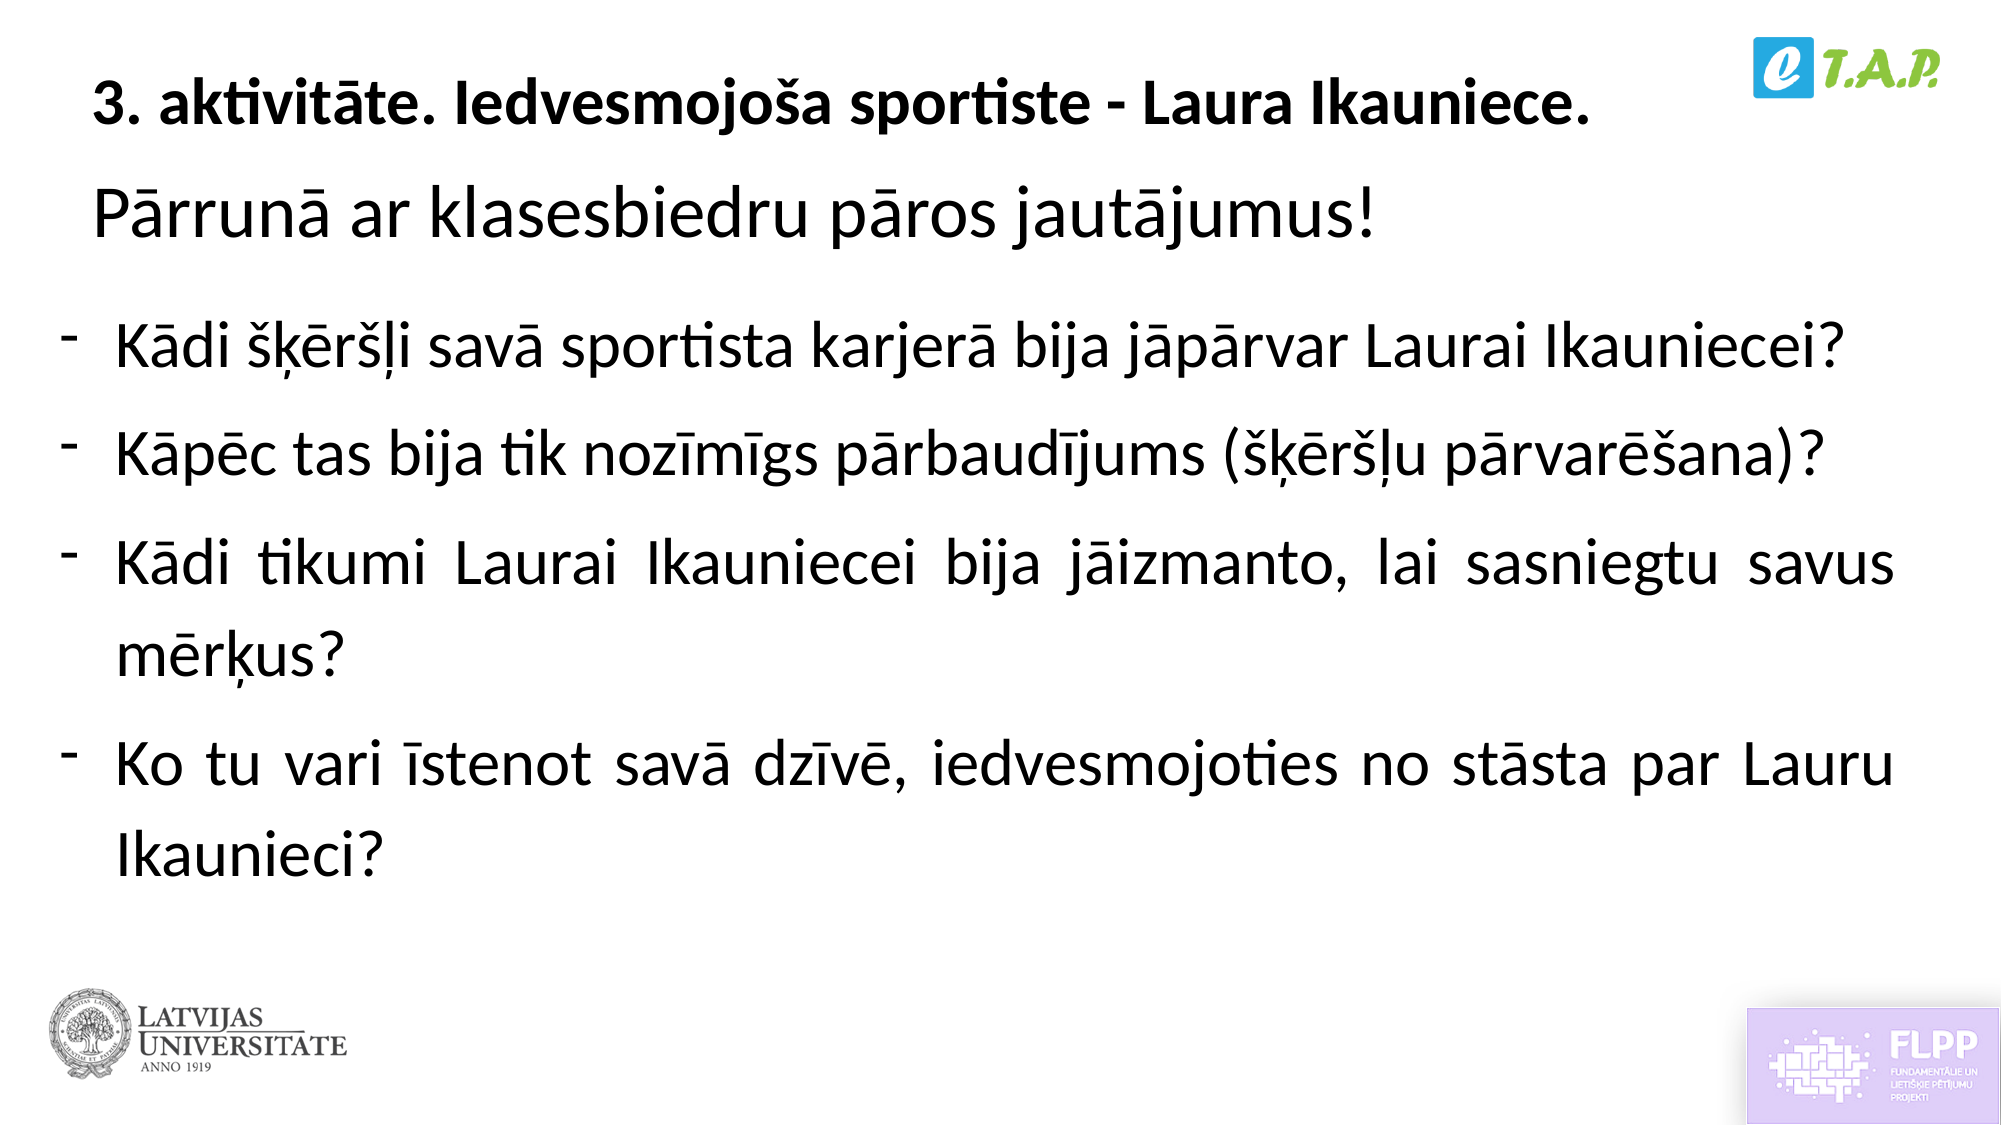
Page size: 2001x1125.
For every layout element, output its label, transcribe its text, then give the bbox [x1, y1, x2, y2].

picture [24, 972, 371, 1095]
picture [1746, 1007, 2000, 1125]
text_box 3. aktivitāte. Iedvesmojoša sportiste - Laura Ikauniece. [76, 38, 1684, 146]
text_box Kādi šķēršļi savā sportista karjerā bija jāpārvar Laurai Ikauniecei? Kāpēc tas bija tik nozīmīgs pārbaudījums (šķēršļu pārvarēšana)? Kādi tikumi Laurai Ikauniecei bija jāizmanto, lai sasniegtu savus mērķus? Ko tu vari īstenot savā dzīvē, iedvesmojoties no stāsta par Lauru Ikaunieci? [44, 280, 1912, 898]
text_box Pārrunā ar klasesbiedru pāros jautājumus! [77, 141, 1583, 260]
picture [1693, 1, 2000, 130]
